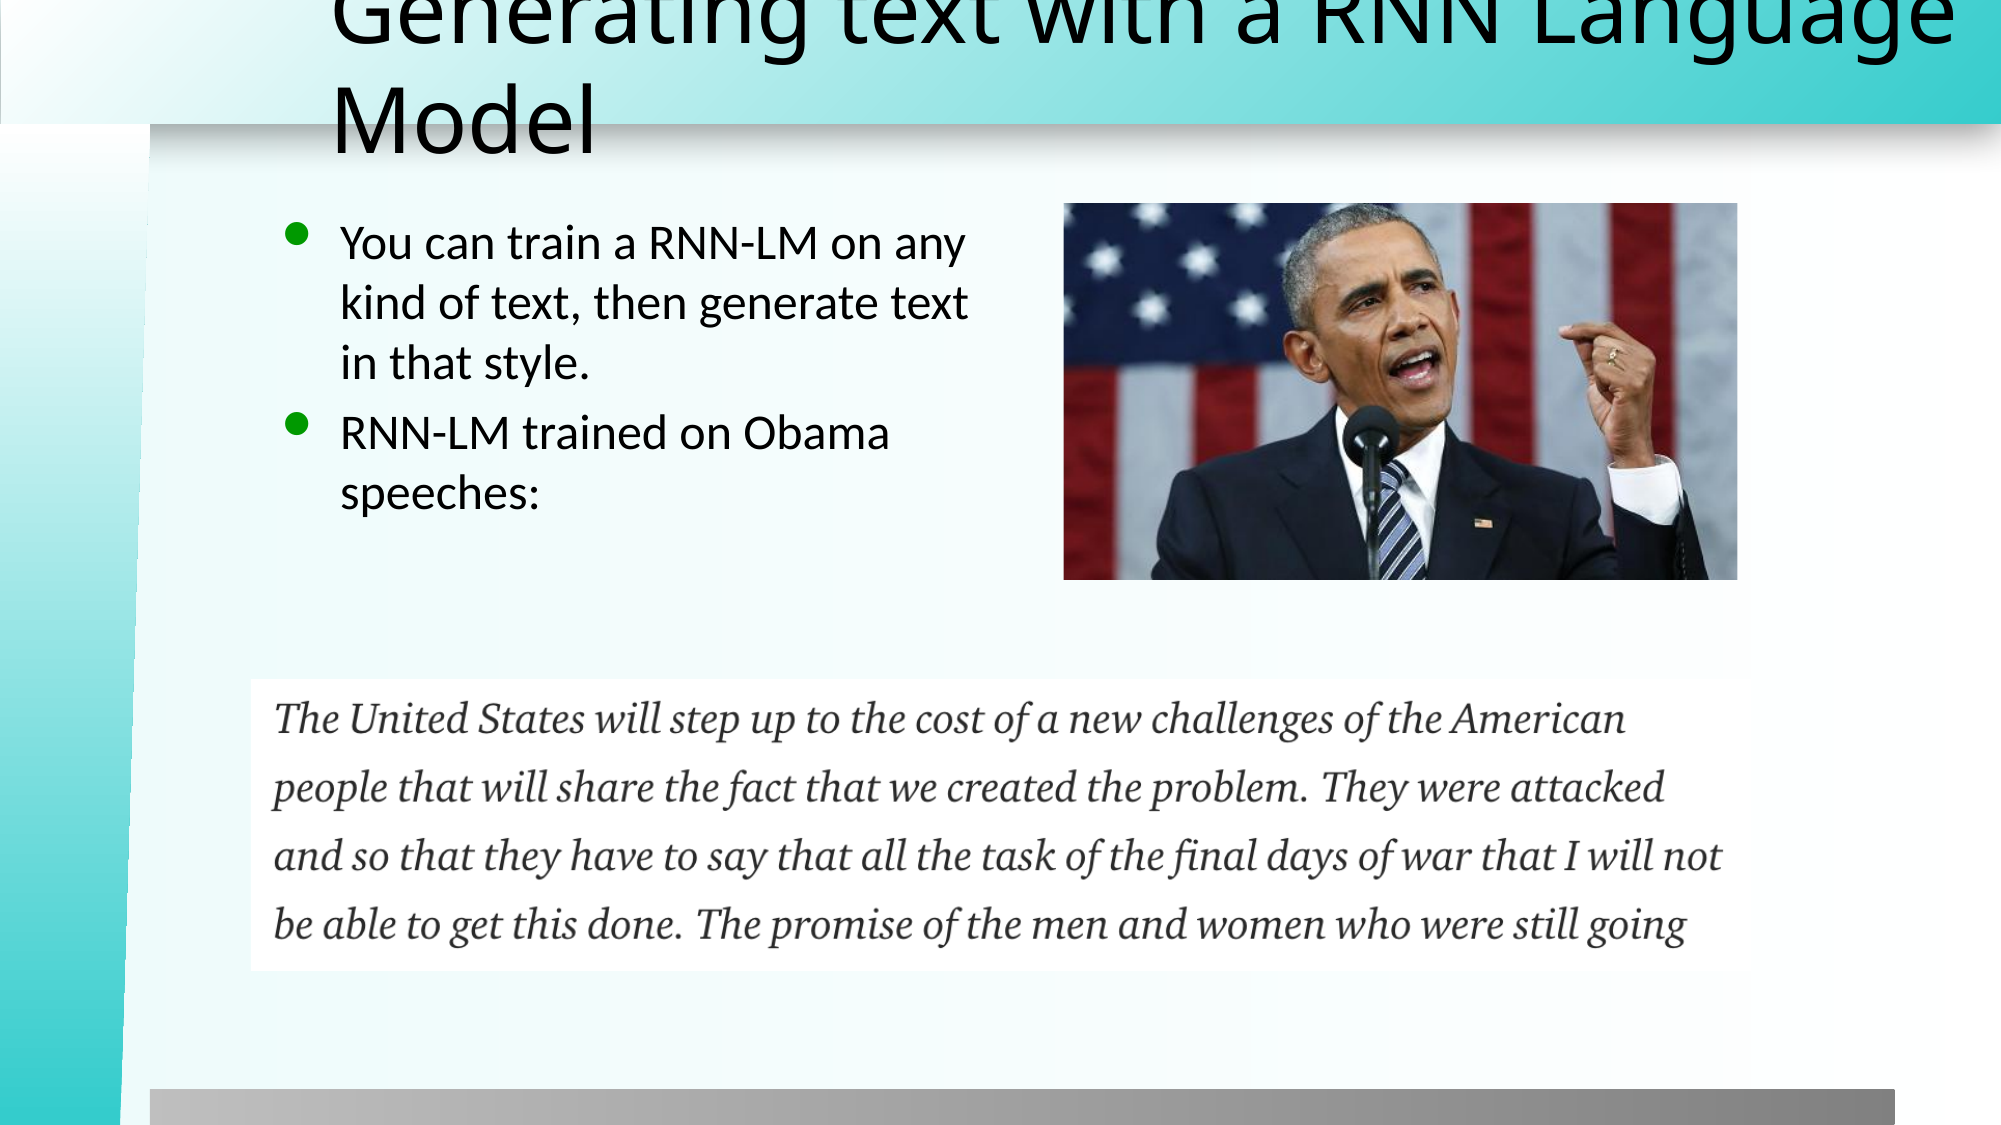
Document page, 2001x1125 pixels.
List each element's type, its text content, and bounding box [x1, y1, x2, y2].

title Generating text with a RNN Language Model [313, 0, 2000, 125]
list You can train a RNN-LM on any kind of text, then generate text in that style. RNN-LM trained on Obama speeches: [266, 201, 1000, 661]
picture [250, 679, 1752, 971]
picture [1063, 203, 1738, 580]
